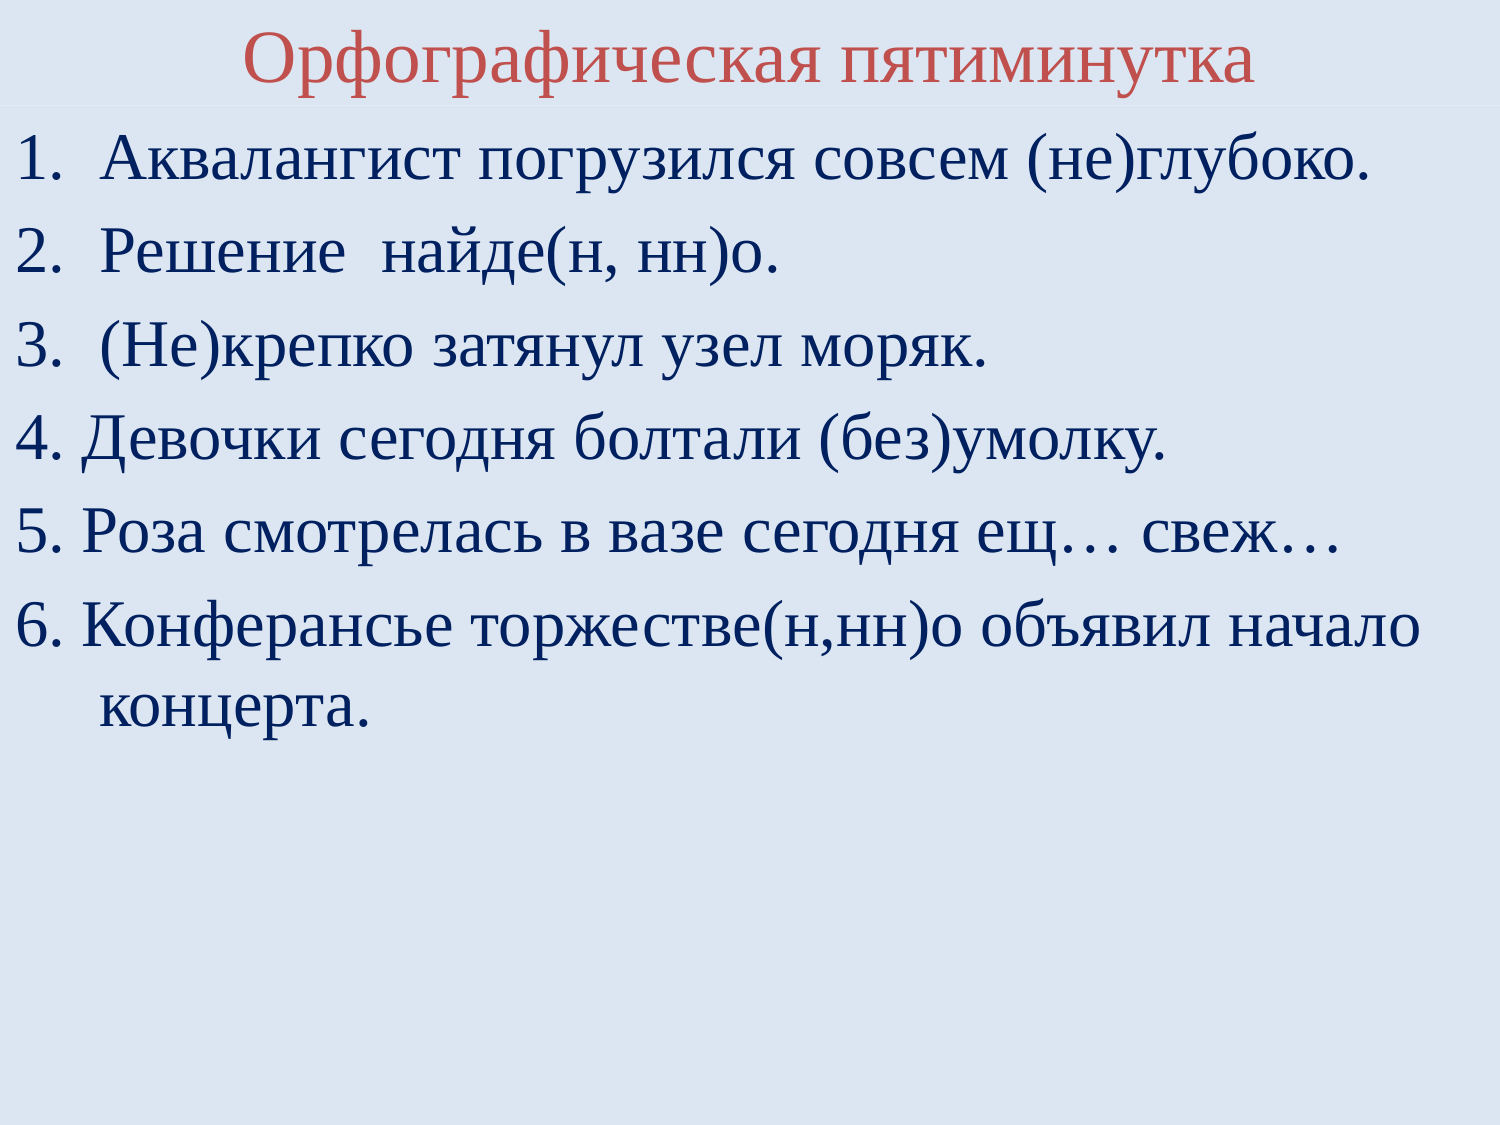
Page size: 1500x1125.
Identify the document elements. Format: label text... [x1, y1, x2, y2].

title Орфографическая пятиминутка [0, 0, 1500, 105]
subtitle Аквалангист погрузился совсем (не)глубоко. Решение найде(н, нн)о. (Не)крепко затянул узел моряк. 4. Девочки сегодня болтали (без)умолку. 5. Роза смотрелась в вазе сегодня ещ… свеж… 6. Конферансье торжестве(н,нн)о объявил начало концерта. [0, 105, 1500, 1125]
